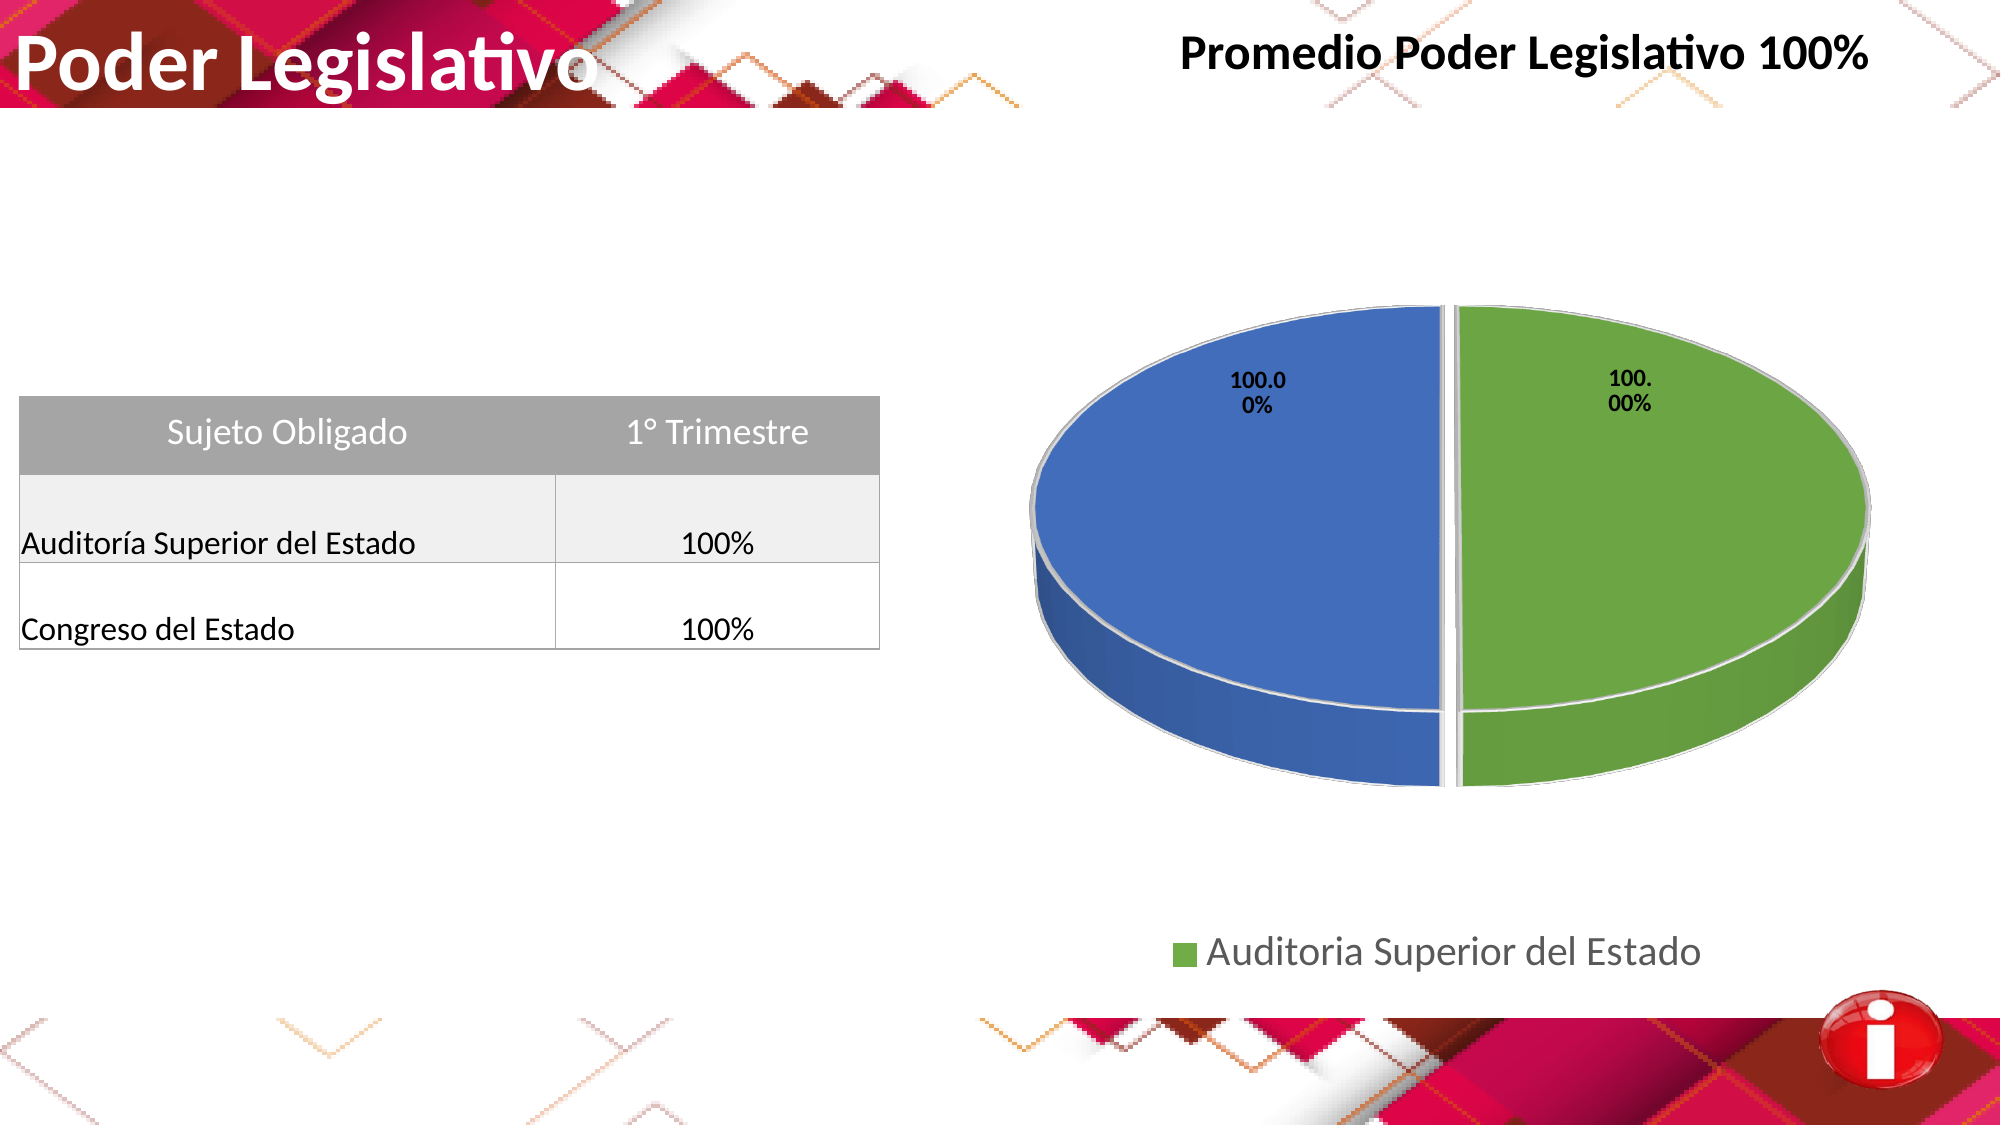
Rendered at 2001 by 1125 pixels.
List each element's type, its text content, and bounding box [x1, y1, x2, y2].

chart [964, 231, 1920, 988]
table_cell 100% [556, 563, 879, 648]
table_cell Congreso del Estado [20, 563, 555, 648]
table_cell 100% [556, 475, 879, 562]
text_box Poder Legislativo [0, 0, 1827, 115]
picture [0, 987, 2000, 1125]
table_cell Auditoría Superior del Estado [20, 475, 555, 562]
table_header Sujeto Obligado [20, 398, 555, 473]
table_header 1° Trimestre [555, 398, 879, 473]
text_box Promedio Poder Legislativo 100% [1165, 12, 1957, 148]
picture [1827, 0, 2001, 108]
